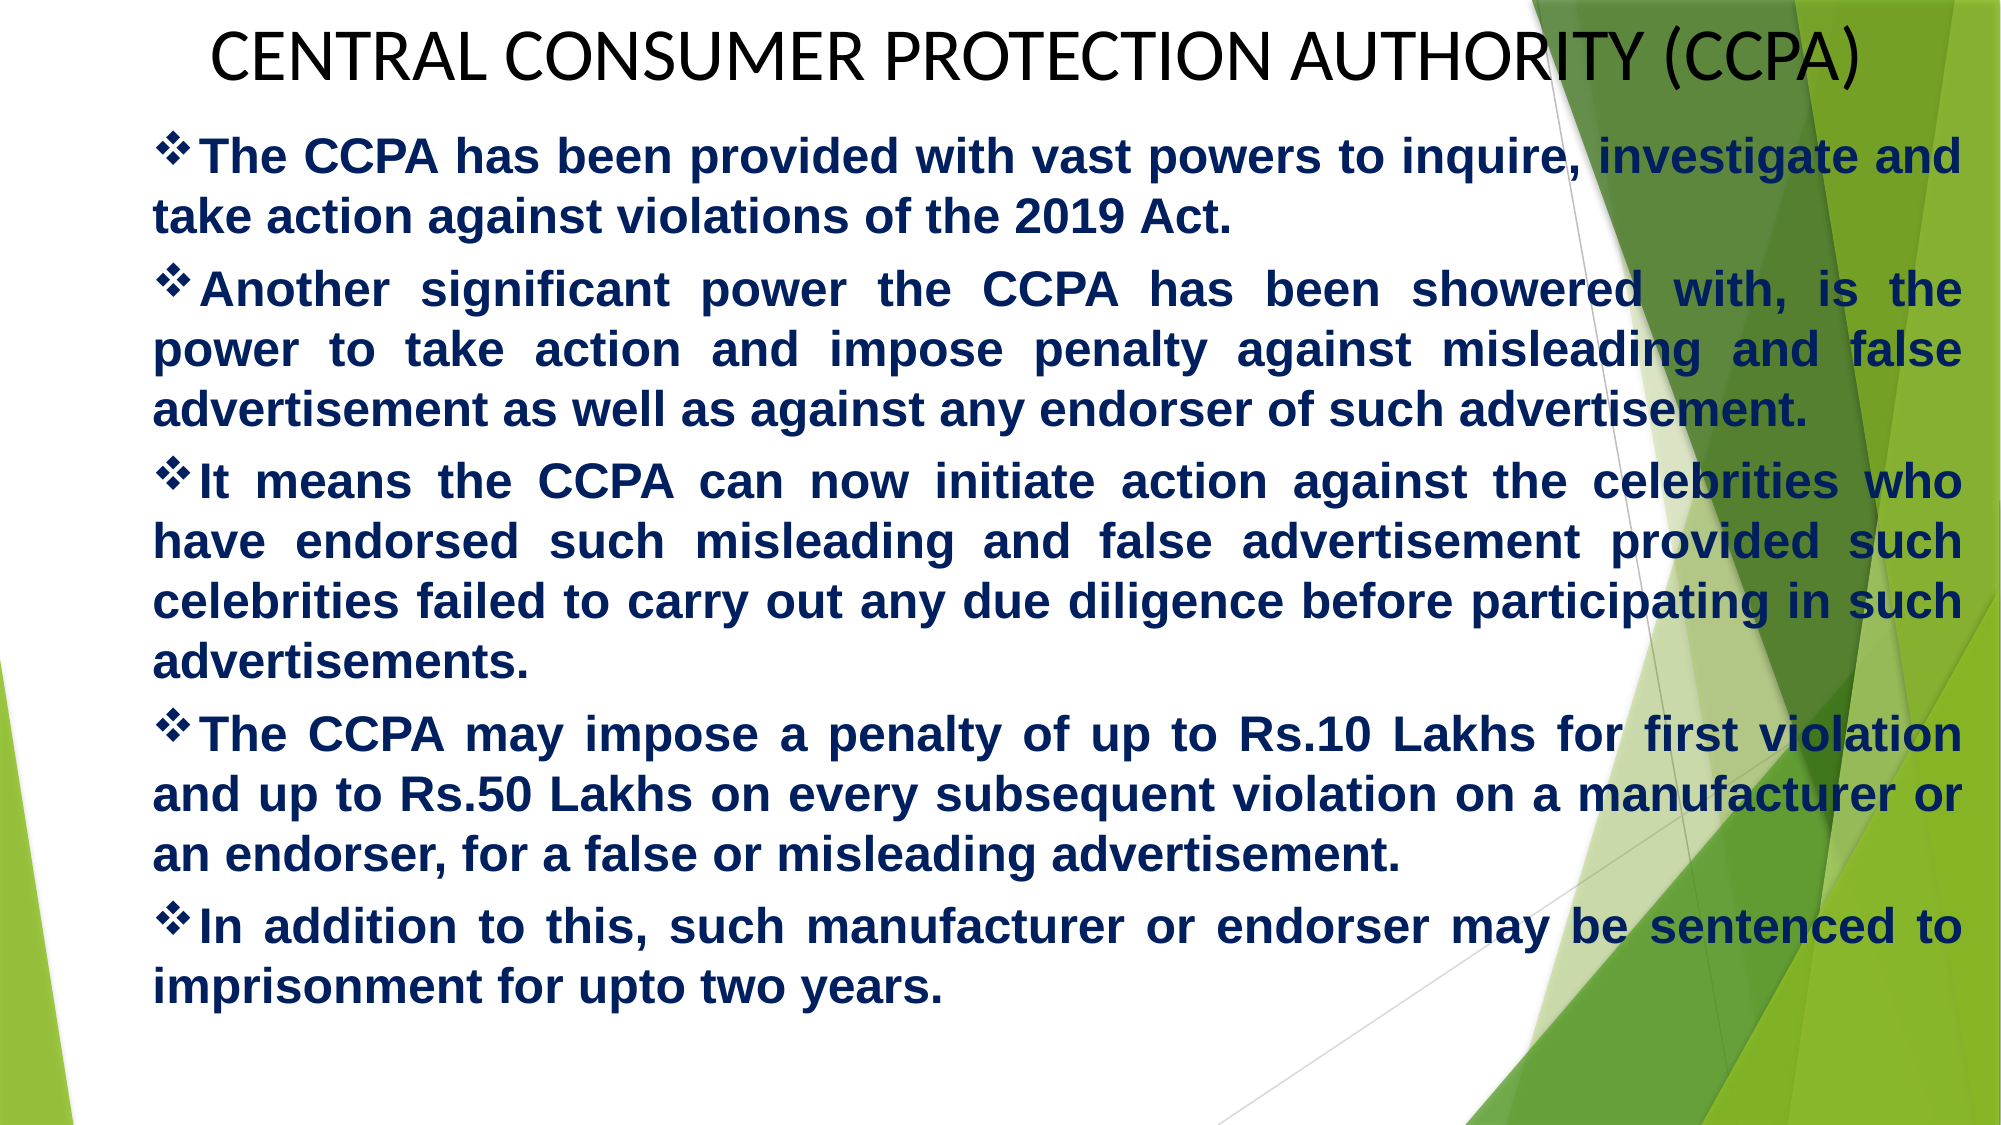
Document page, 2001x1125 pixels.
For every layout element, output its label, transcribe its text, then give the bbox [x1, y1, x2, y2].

title CENTRAL CONSUMER PROTECTION AUTHORITY (CCPA) [208, 3, 1906, 121]
text_box The CCPA has been provided with vast powers to inquire, investigate and take action against violations of the 2019 Act. Another significant power the CCPA has been showered with, is the power to take action and impose penalty against misleading and false advertisement as well as against any endorser of such advertisement. It means the CCPA can now initiate action against the celebrities who have endorsed such misleading and false advertisement provided such celebrities failed to carry out any due diligence before participating in such advertisements. The CCPA may impose a penalty of up to Rs.10 Lakhs for first violation and up to Rs.50 Lakhs on every subsequent violation on a manufacturer or an endorser, for a false or misleading advertisement. In addition to this, such manufacturer or endorser may be sentenced to imprisonment for upto two years. [150, 121, 1964, 1014]
